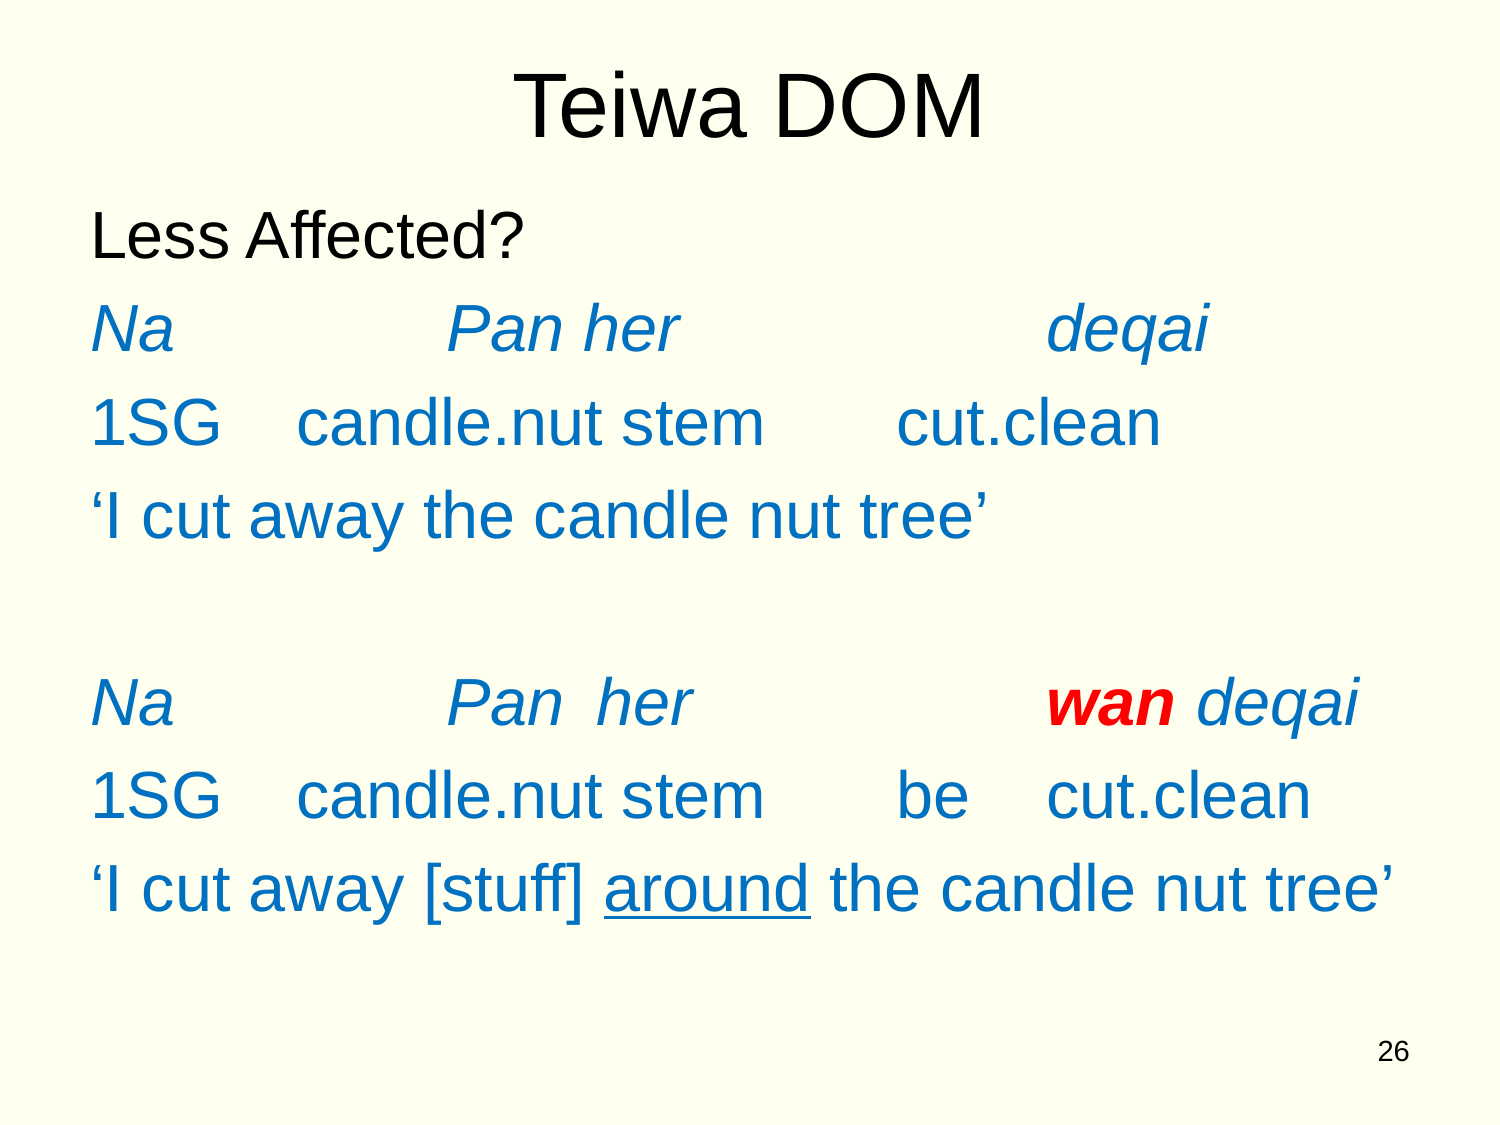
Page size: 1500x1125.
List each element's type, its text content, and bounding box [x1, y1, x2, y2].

title Teiwa DOM [74, 7, 1426, 184]
list Less Affected? Na Pan her deqai 1SG candle.nut stem cut.clean ‘I cut away the candle nut tree’ Na Pan her wan deqai 1SG candle.nut stem be cut.clean ‘I cut away [stuff] around the candle nut tree’ [74, 184, 1426, 1006]
slide_number 26 [1074, 1024, 1426, 1103]
